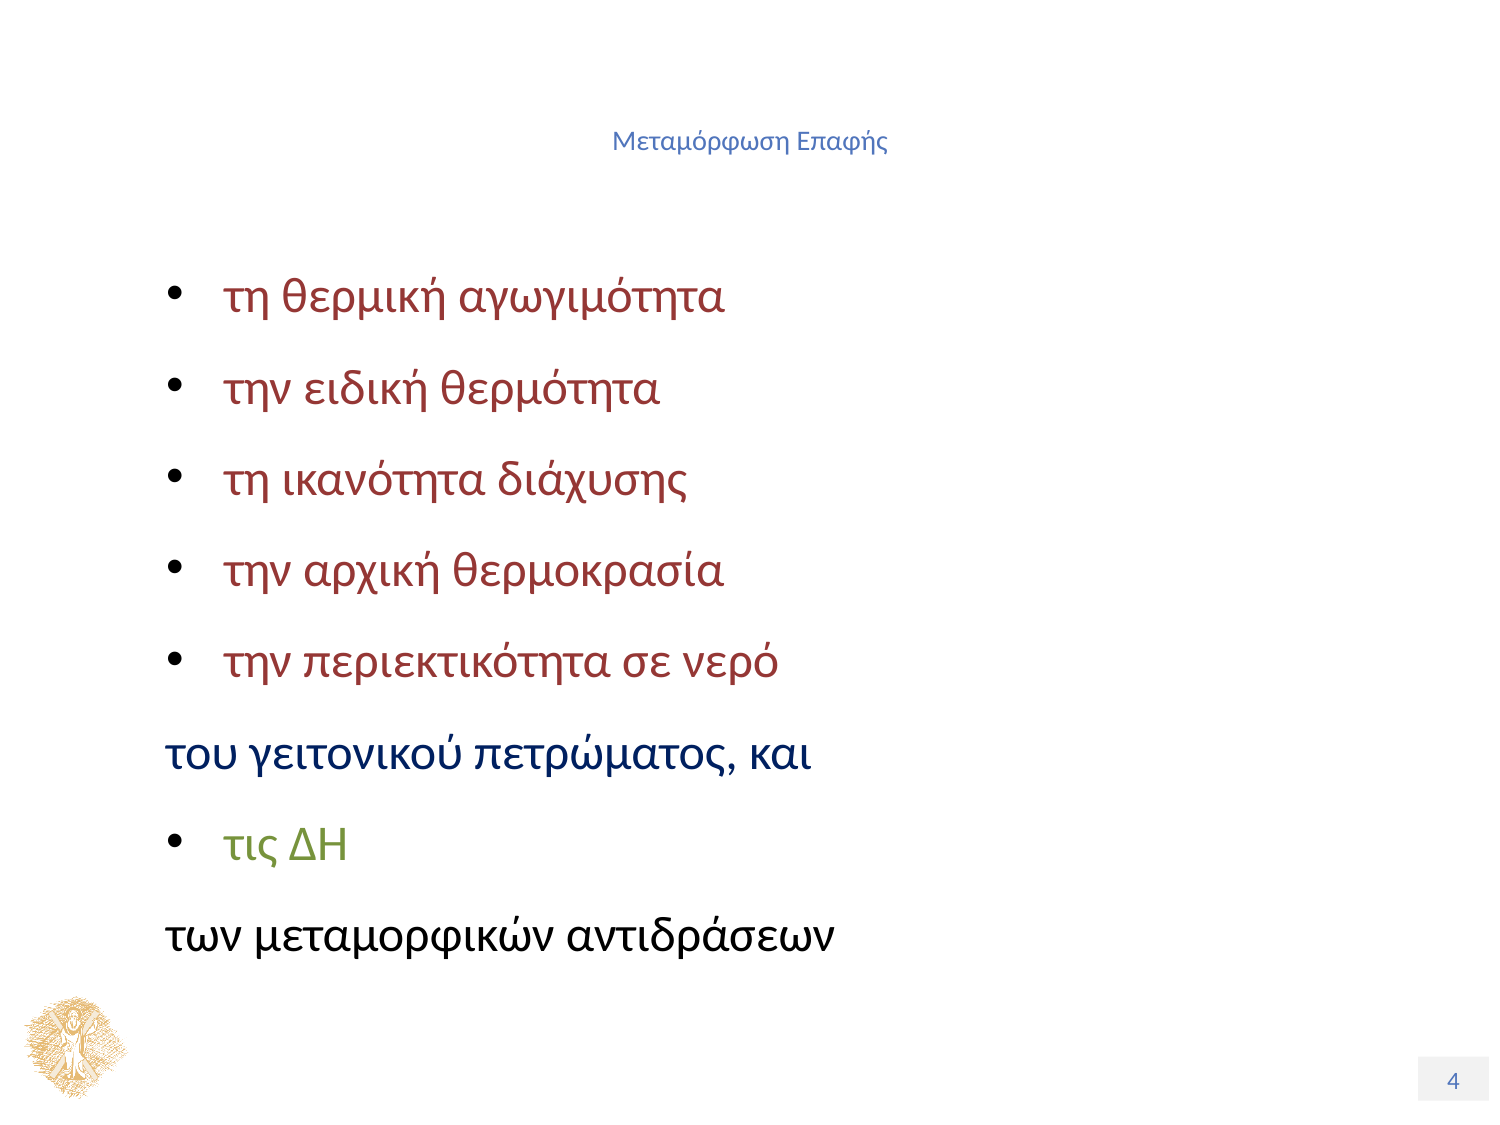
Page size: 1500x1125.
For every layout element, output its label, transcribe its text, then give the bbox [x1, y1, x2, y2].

list τη θερμική αγωγιμότητα την ειδική θερμότητα τη ικανότητα διάχυσης την αρχική θερμοκρασία την περιεκτικότητα σε νερό του γειτονικού πετρώματος, και τις ΔΗ των μεταμορφικών αντιδράσεων [76, 255, 1427, 998]
title Μεταμόρφωση Επαφής [75, 45, 1425, 233]
picture [17, 986, 137, 1103]
